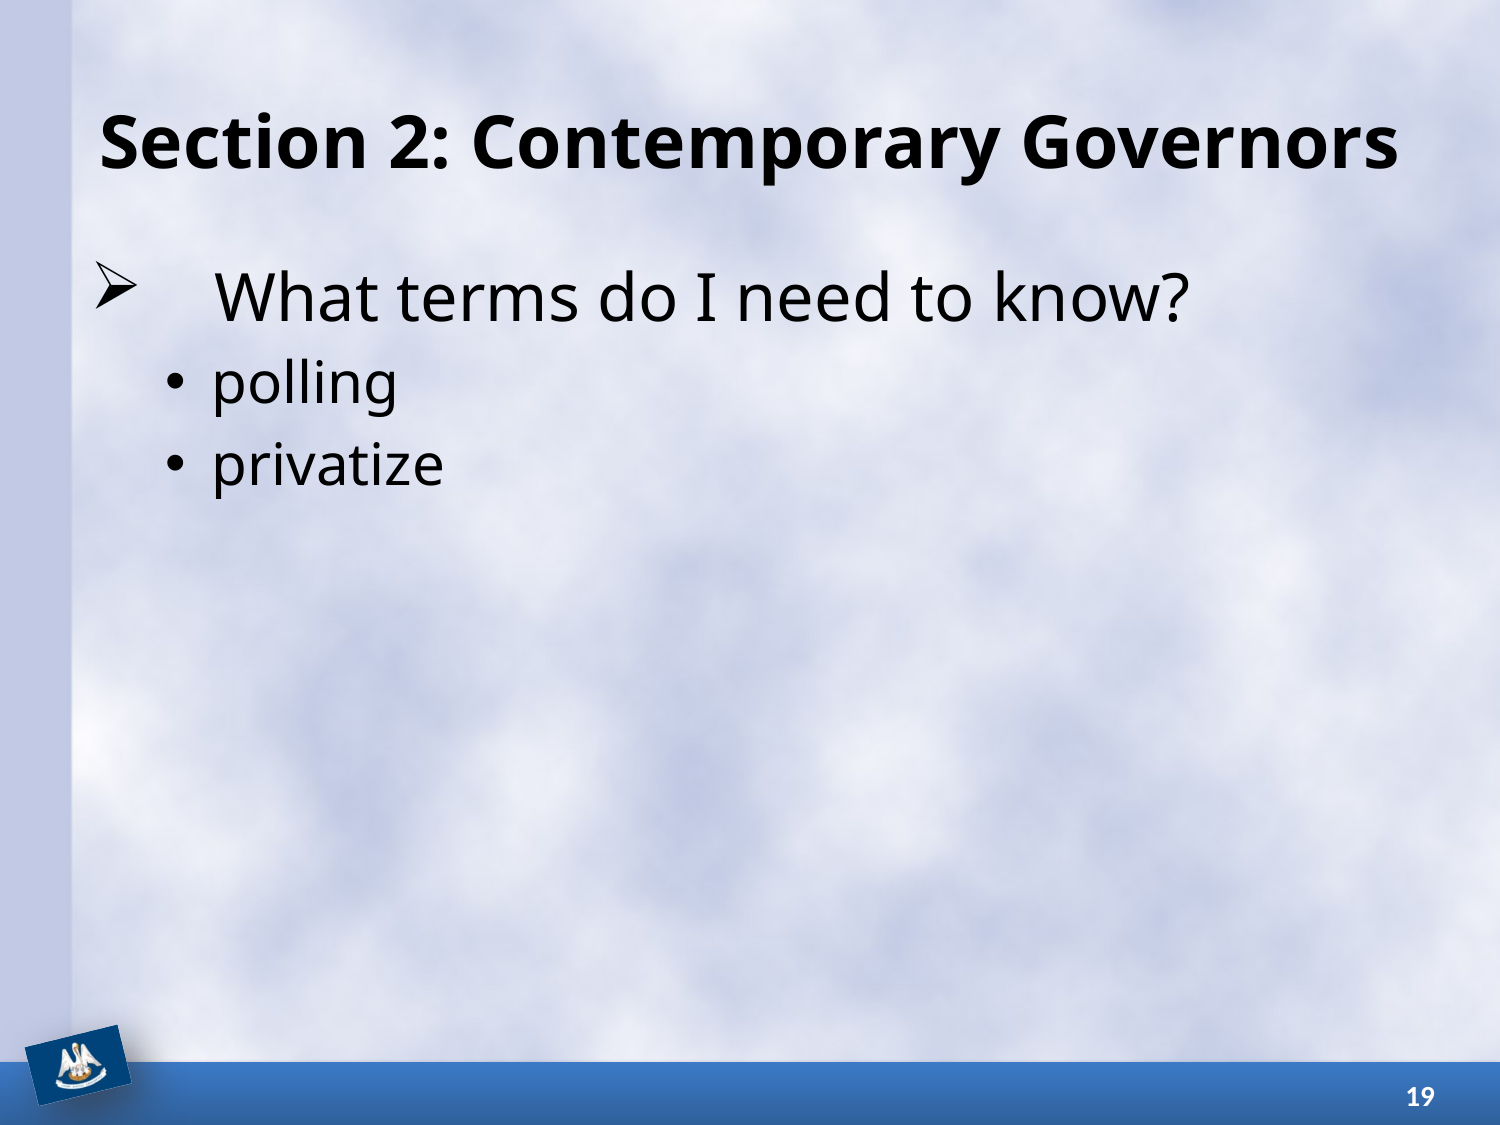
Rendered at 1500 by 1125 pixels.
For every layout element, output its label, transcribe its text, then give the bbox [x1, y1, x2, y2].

title Section 2: Contemporary Governors [75, 45, 1425, 233]
list What terms do I need to know? polling privatize [75, 262, 1425, 1005]
picture [0, 0, 1500, 1105]
slide_number 19 [1100, 1065, 1450, 1125]
